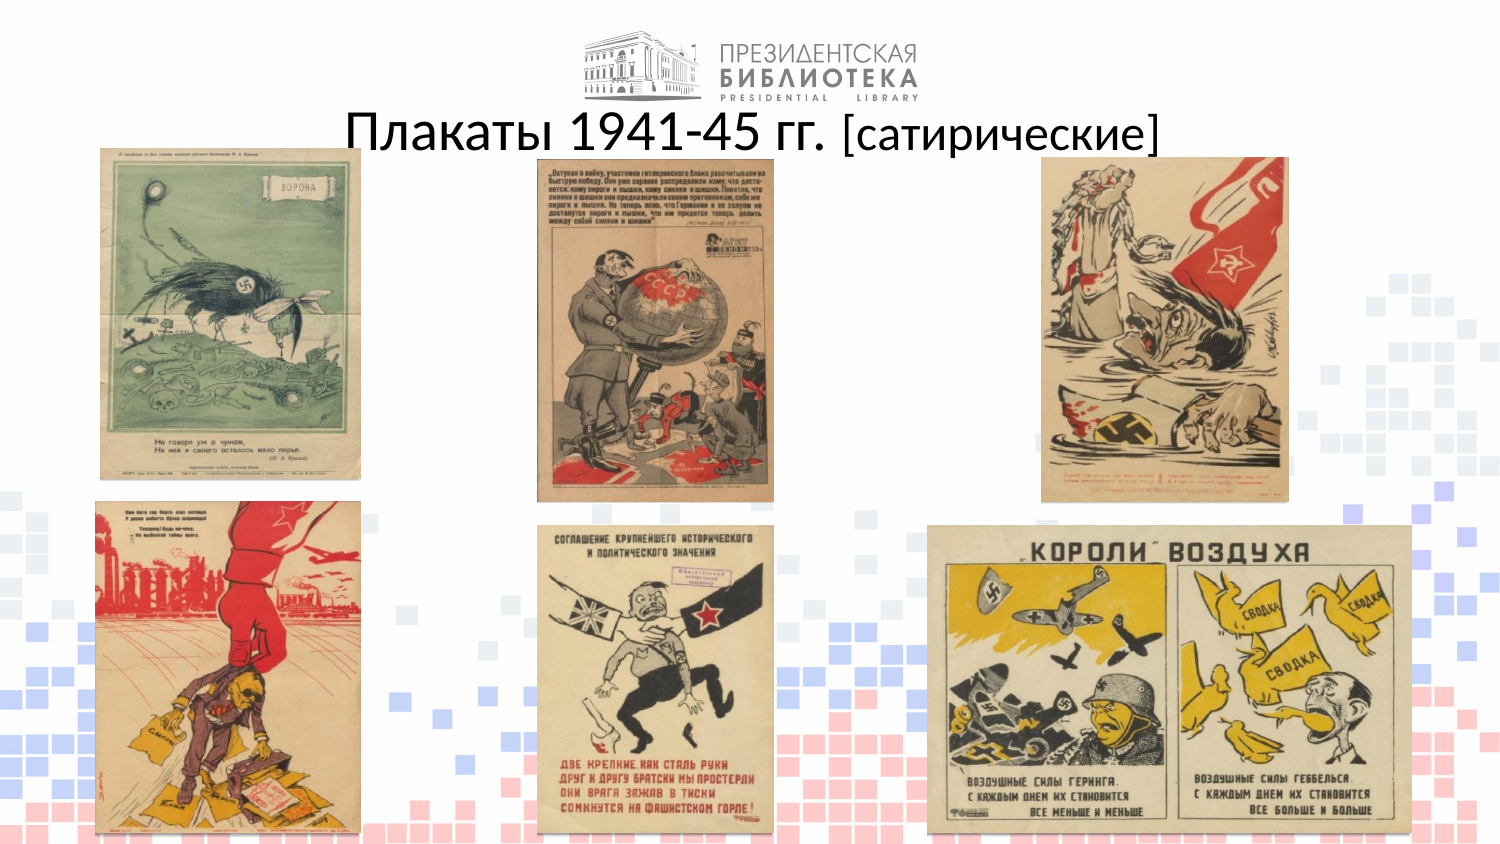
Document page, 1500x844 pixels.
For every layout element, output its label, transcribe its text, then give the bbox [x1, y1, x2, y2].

picture [95, 501, 361, 833]
picture [100, 148, 361, 480]
picture [926, 525, 1412, 833]
picture [1040, 156, 1290, 502]
picture [537, 159, 774, 503]
picture [537, 525, 774, 833]
title Плакаты 1941-45 гг. [сатирические] [77, 56, 1428, 197]
